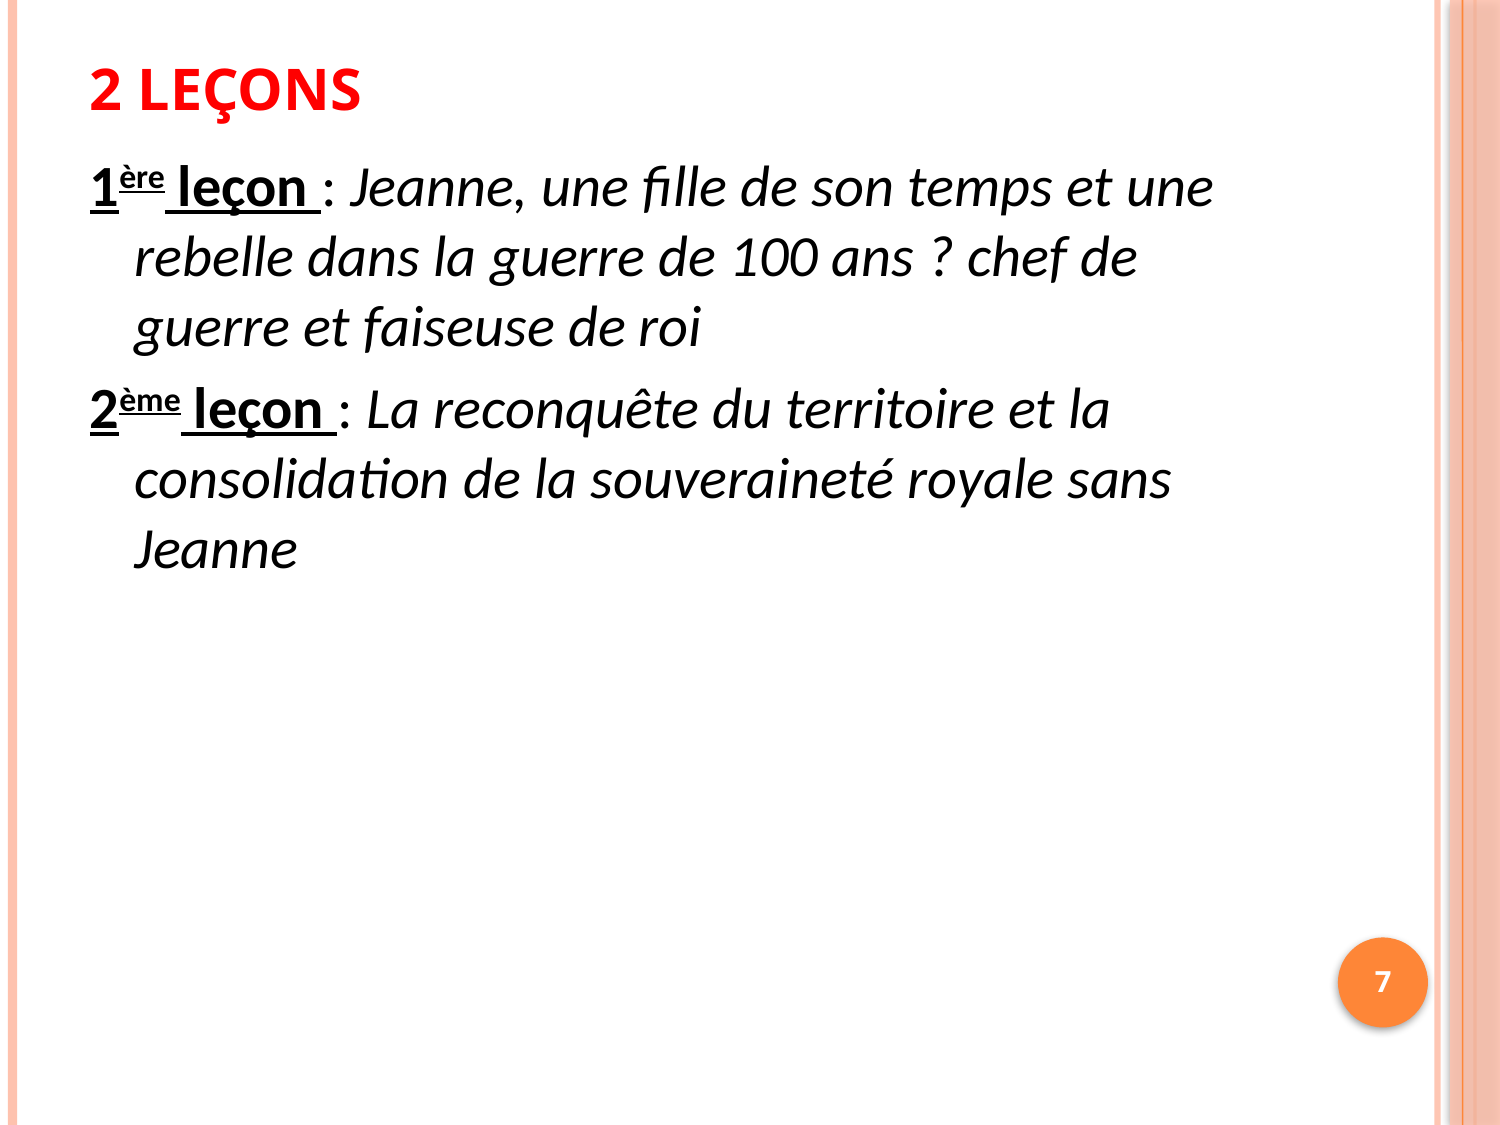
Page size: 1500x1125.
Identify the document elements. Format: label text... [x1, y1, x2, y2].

slide_number 7 [1333, 940, 1434, 1027]
title 2 leçons [75, 45, 1300, 129]
list 1ère leçon : Jeanne, une fille de son temps et une rebelle dans la guerre de 100 ans ? chef de guerre et faiseuse de roi 2ème leçon : La reconquête du territoire et la consolidation de la souveraineté royale sans Jeanne [75, 140, 1300, 1062]
